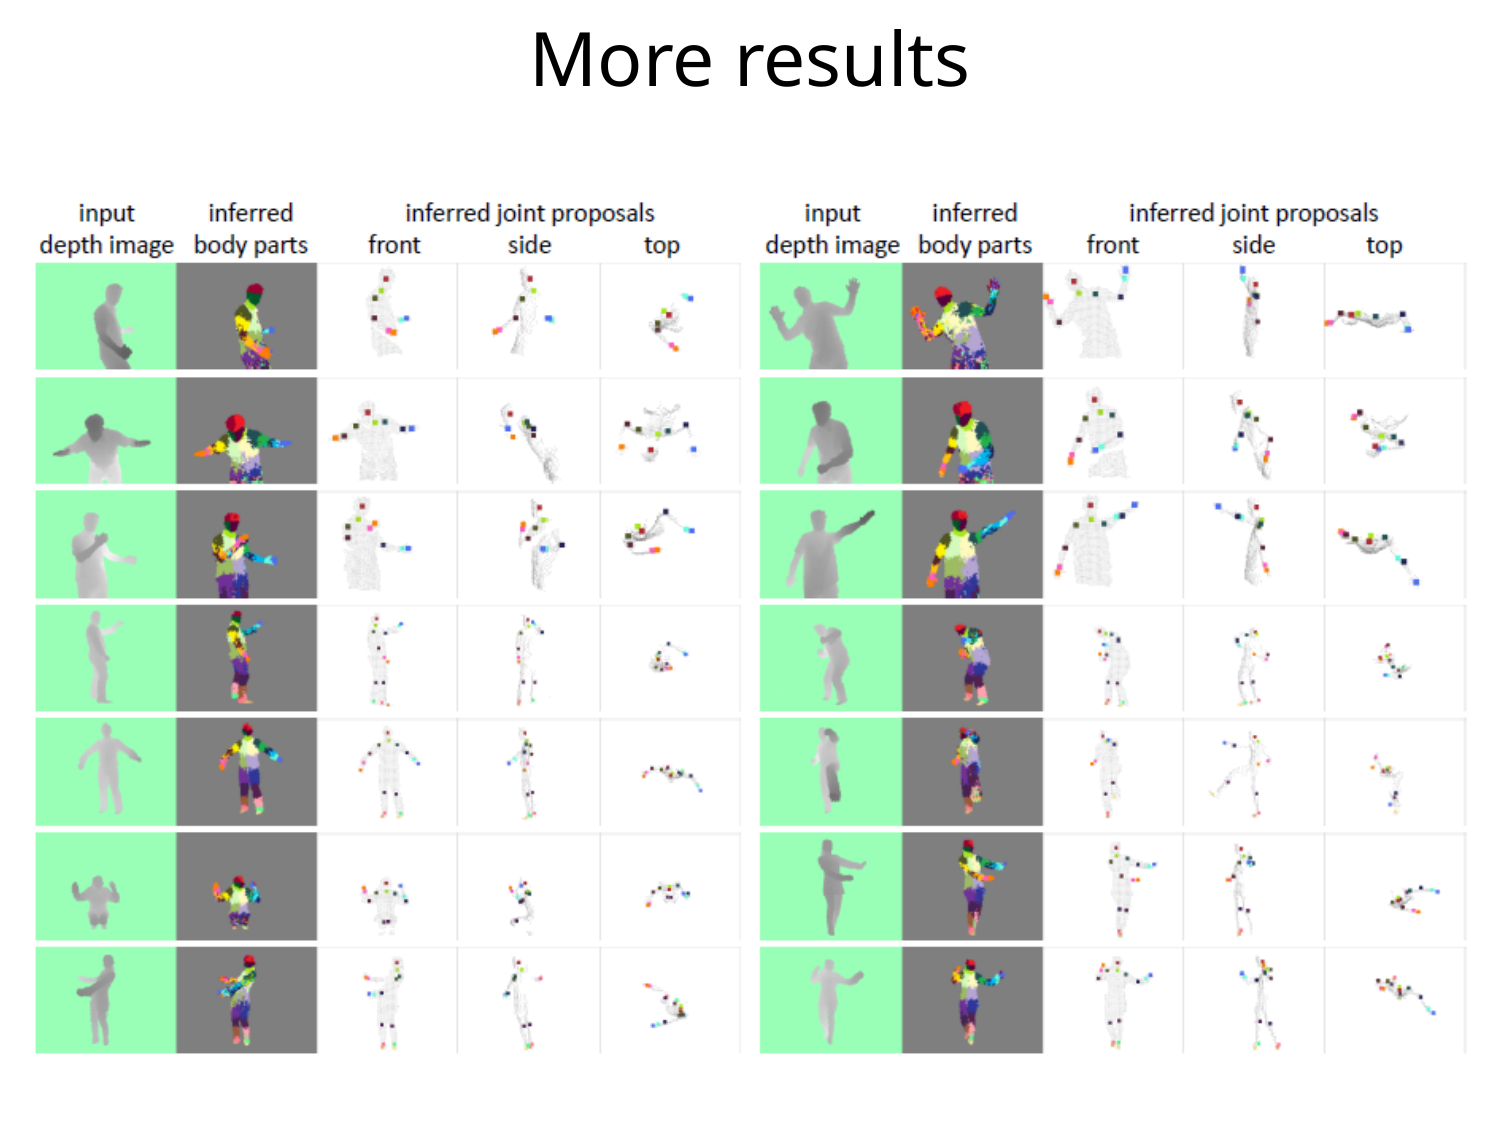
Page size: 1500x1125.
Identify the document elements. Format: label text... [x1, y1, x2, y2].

picture [20, 174, 1476, 1068]
title More results [0, 0, 1500, 113]
